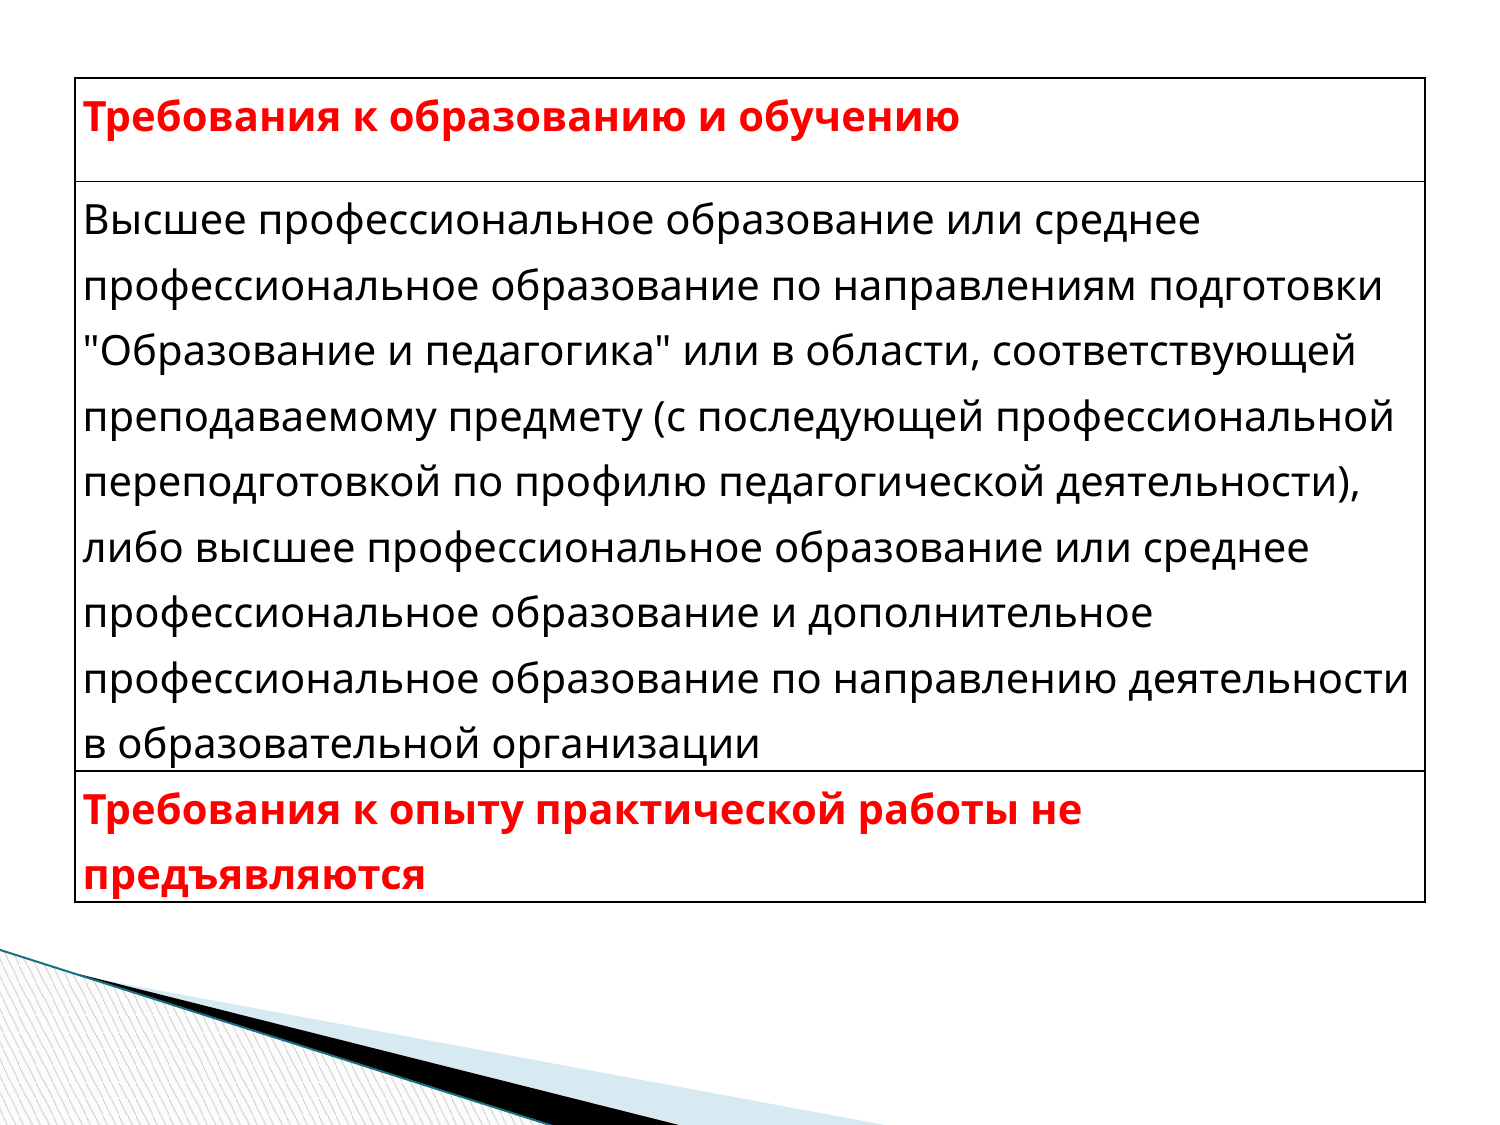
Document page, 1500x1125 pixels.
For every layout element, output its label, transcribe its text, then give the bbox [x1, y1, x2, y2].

table_cell Высшее профессиональное образование или среднее профессиональное образование по направлениям подготовки "Образование и педагогика" или в области, соответствующей преподаваемому предмету (с последующей профессиональной переподготовкой по профилю педагогической деятельности), либо высшее профессиональное образование или среднее профессиональное образование и дополнительное профессиональное образование по направлению деятельности в образовательной организации [76, 182, 1424, 770]
table_cell Требования к опыту практической работы не предъявляются [76, 772, 1424, 901]
table_header Требования к образованию и обучению [76, 79, 1424, 181]
